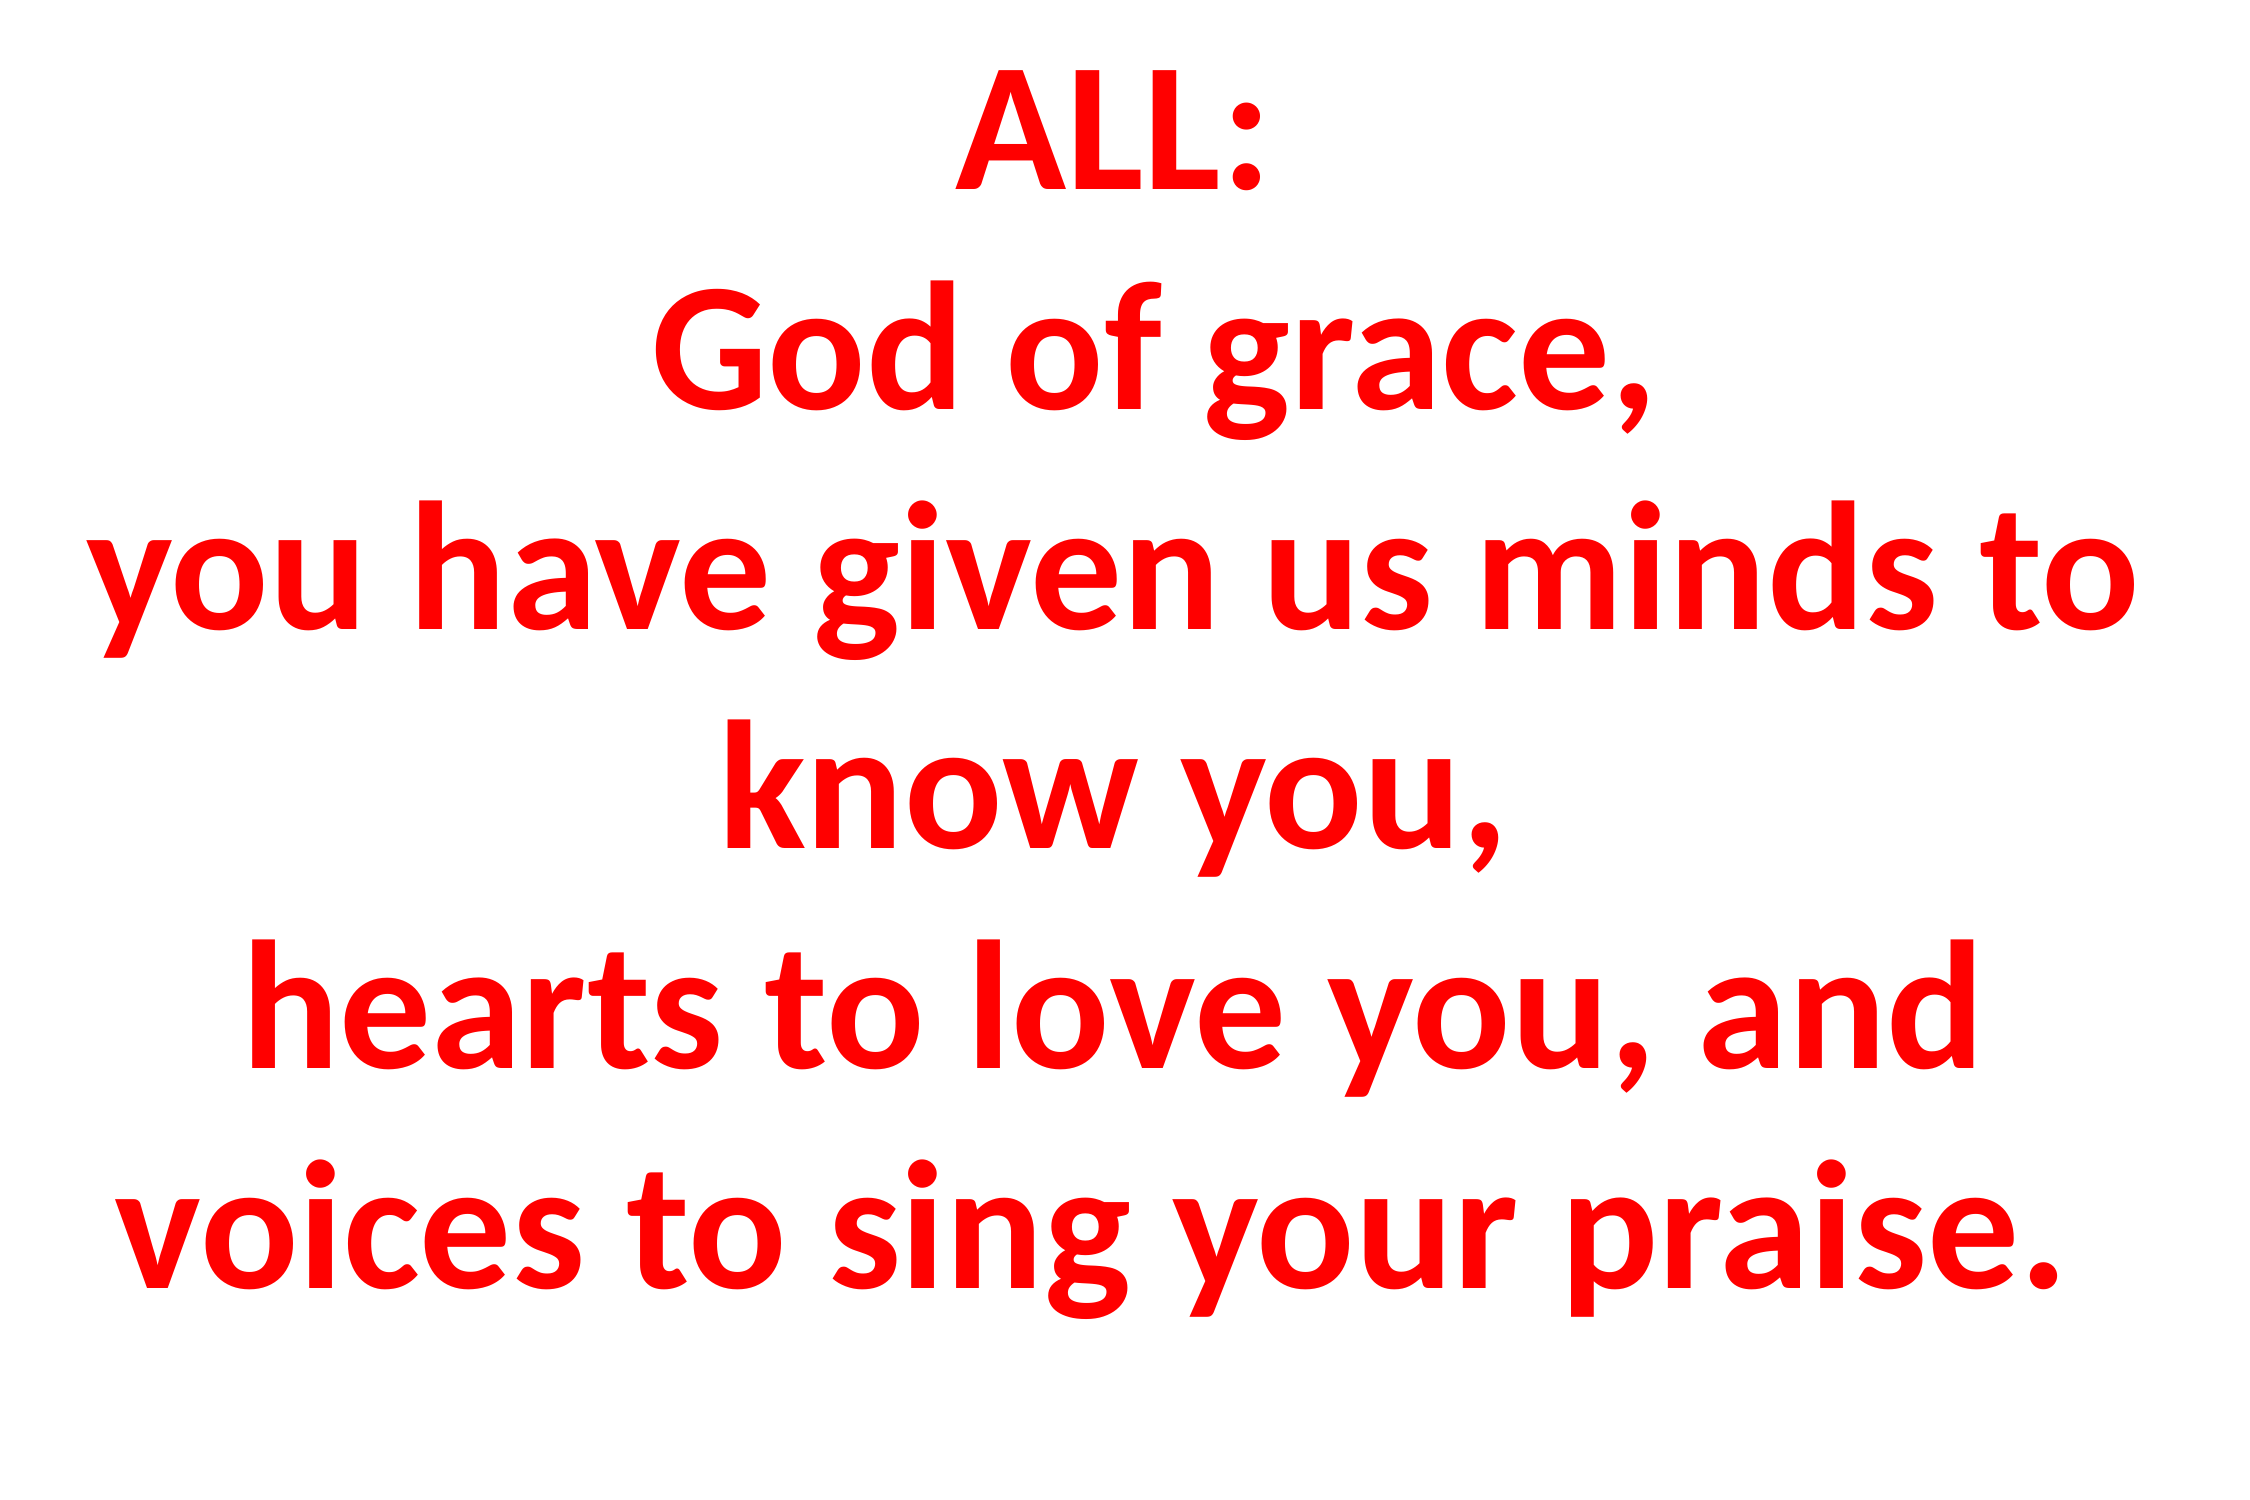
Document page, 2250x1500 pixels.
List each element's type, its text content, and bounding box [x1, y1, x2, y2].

title ALL: God of grace, you have given us minds to know you, hearts to love you, and voices to sing your praise. [46, 116, 2181, 1155]
